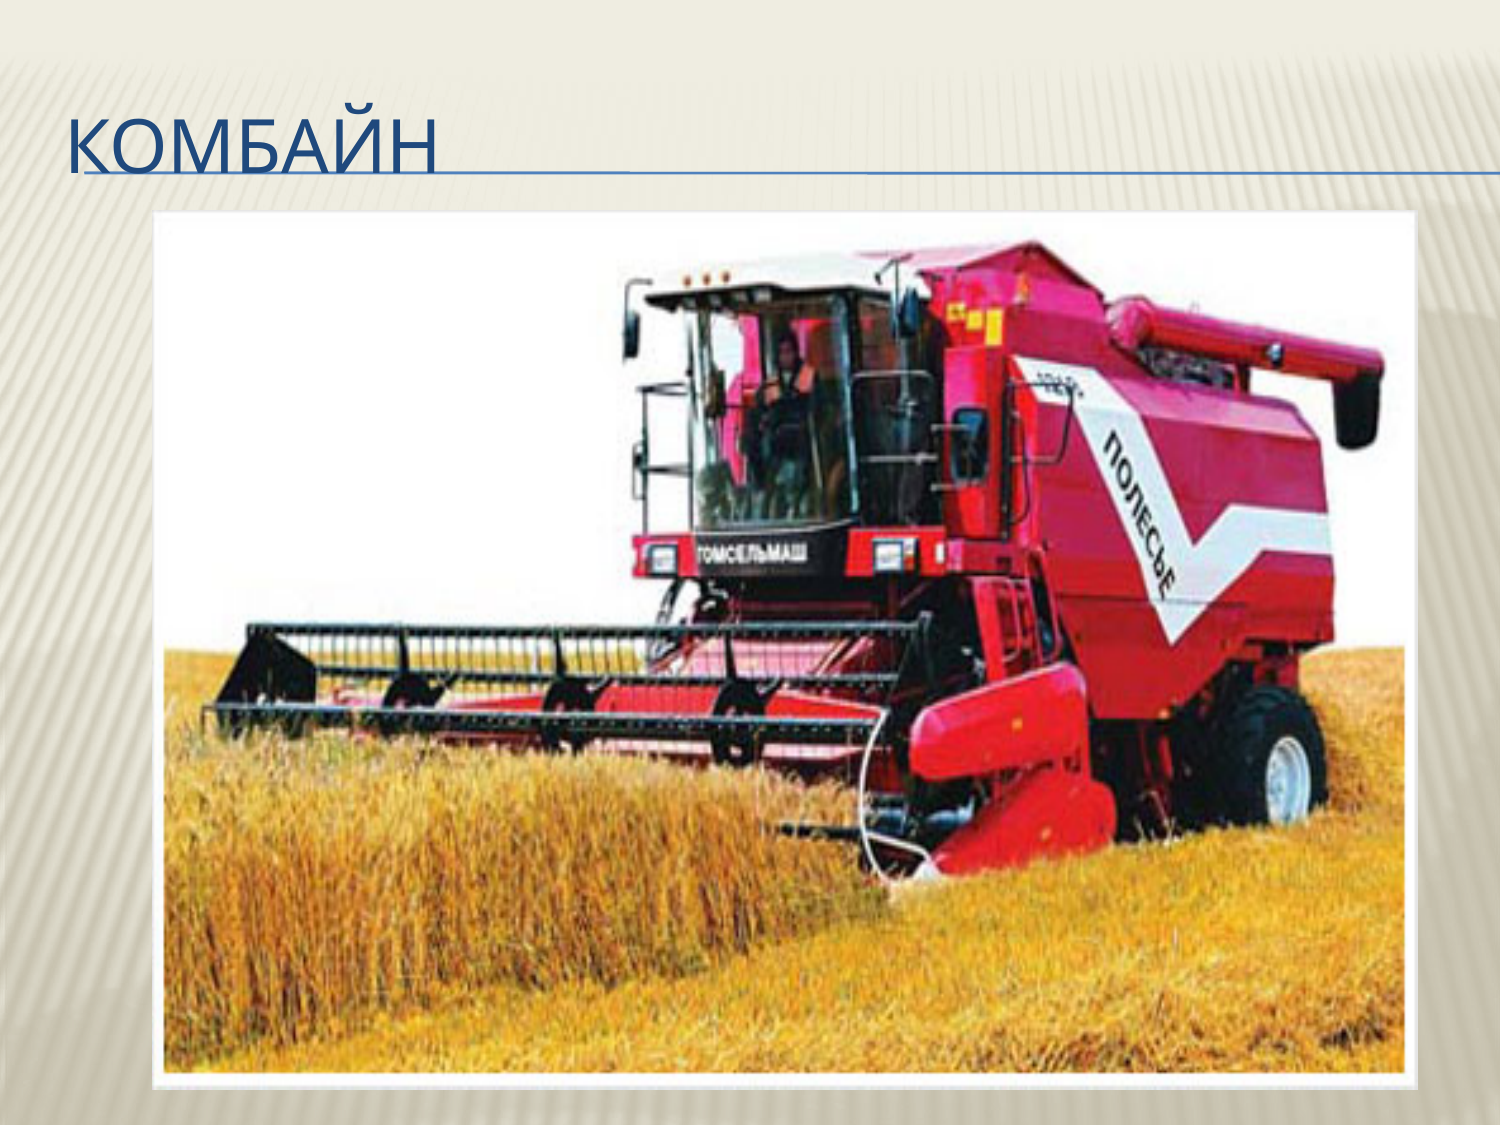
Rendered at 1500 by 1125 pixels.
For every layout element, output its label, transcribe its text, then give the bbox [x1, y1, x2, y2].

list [152, 210, 1419, 1091]
title комбайн [50, 75, 1475, 213]
